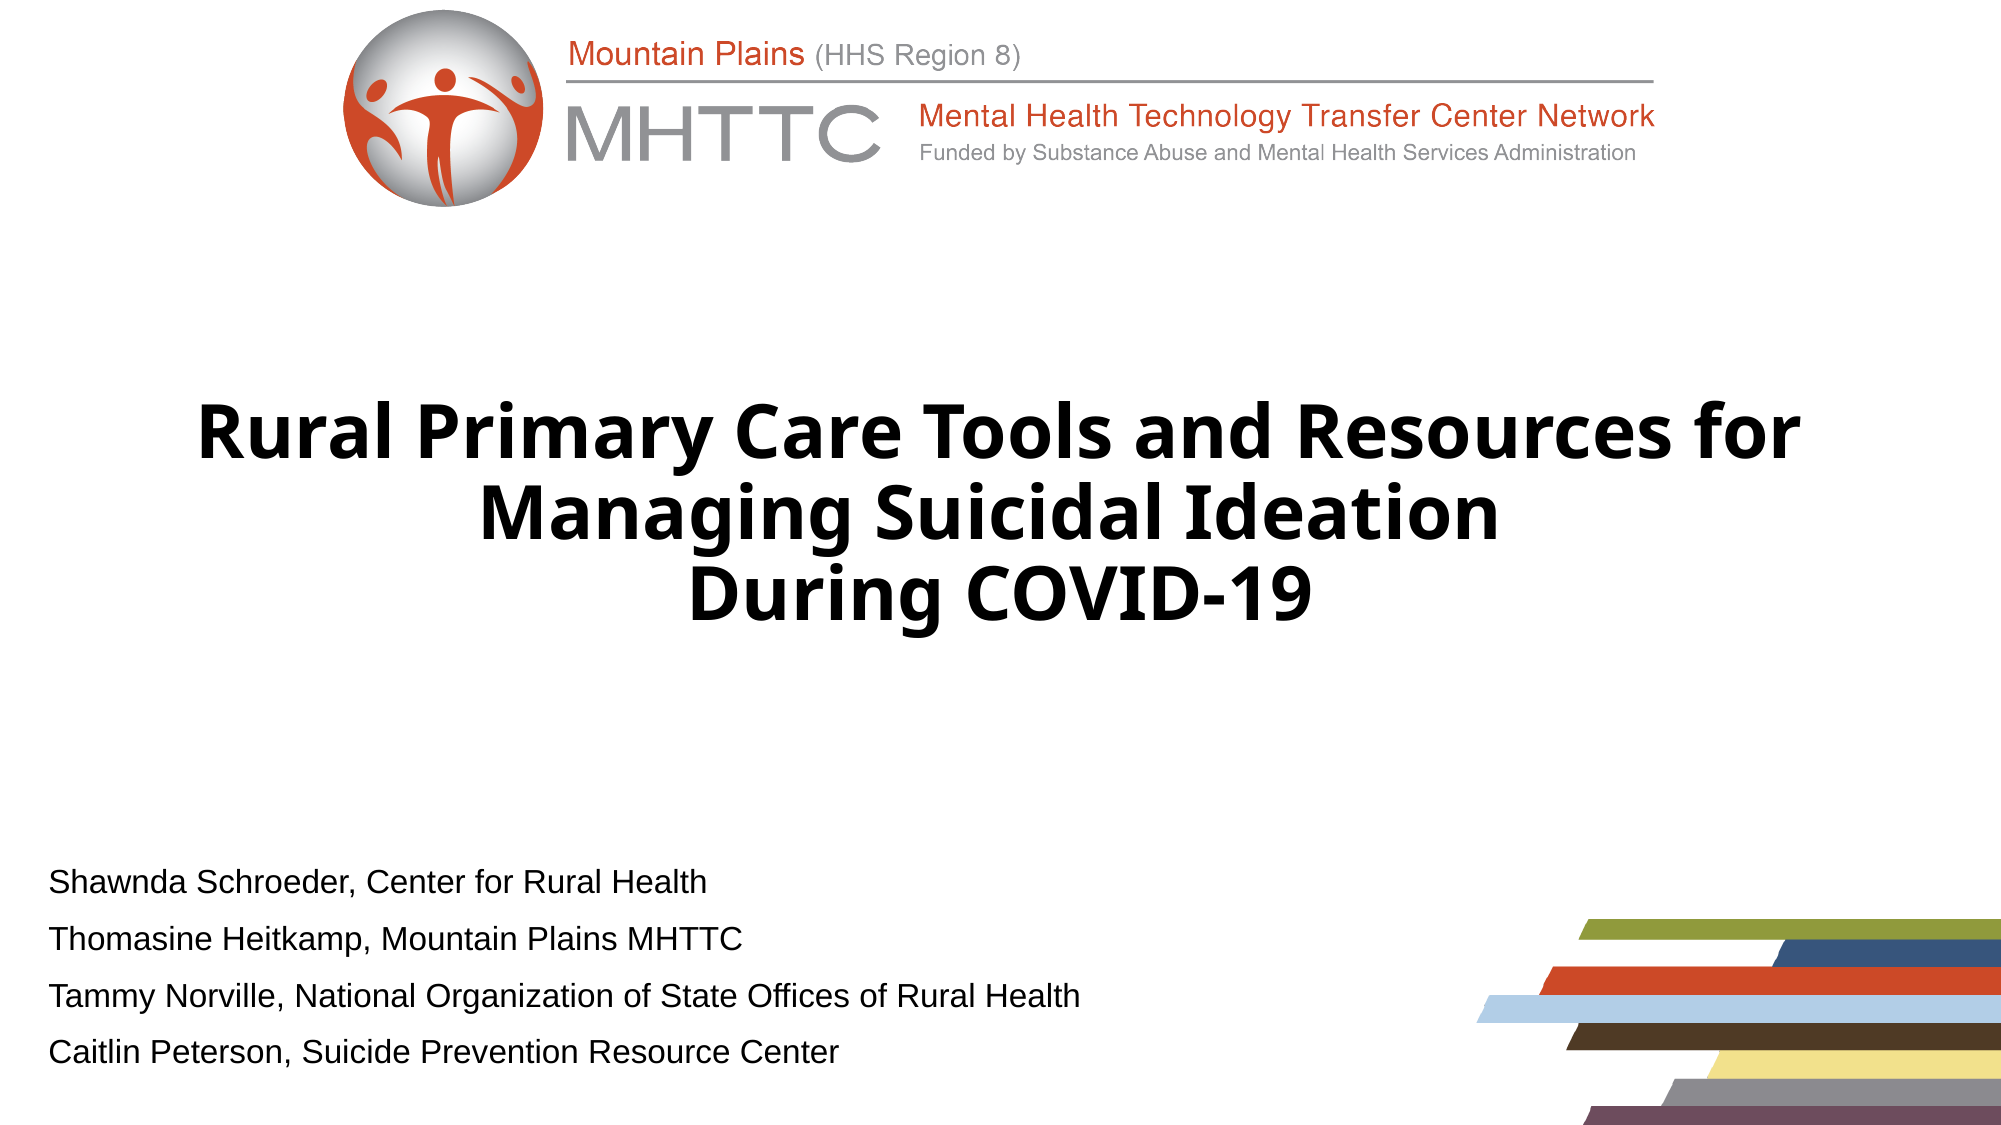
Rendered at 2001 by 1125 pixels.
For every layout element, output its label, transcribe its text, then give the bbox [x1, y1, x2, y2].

picture [1449, 919, 2001, 1125]
picture [343, 9, 1656, 207]
subtitle Shawnda Schroeder, Center for Rural Health Thomasine Heitkamp, Mountain Plains MHTTC Tammy Norville, National Organization of State Offices of Rural Health Caitlin Peterson, Suicide Prevention Resource Center [33, 857, 1534, 1125]
title Rural Primary Care Tools and Resources for Managing Suicidal Ideation During COVID-19 [150, 252, 1850, 645]
